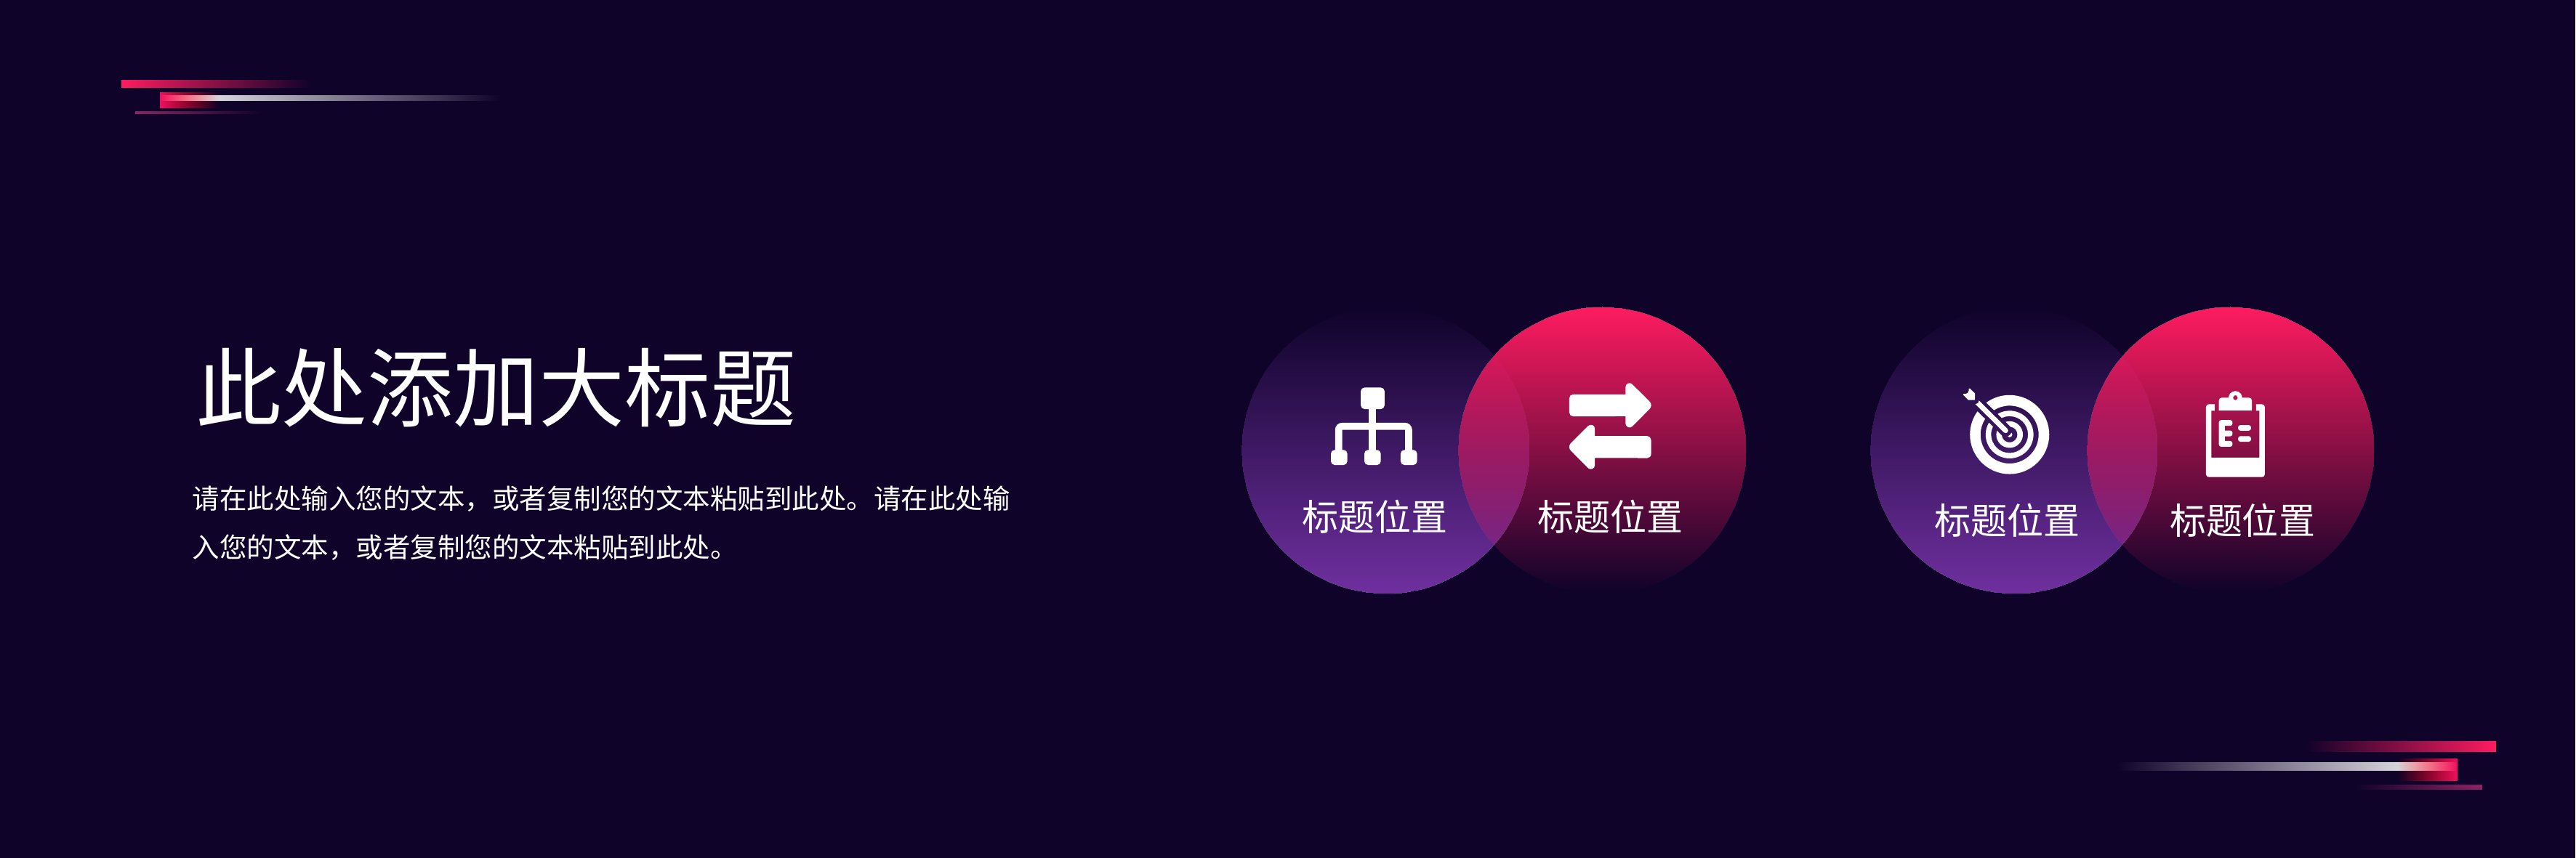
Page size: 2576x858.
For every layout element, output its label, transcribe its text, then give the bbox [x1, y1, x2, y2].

text_box 此处添加大标题 [185, 328, 866, 443]
text_box 请在此处输入您的文本，或者复制您的文本粘贴到此处。请在此处输入您的文本，或者复制您的文本粘贴到此处。 [182, 460, 1046, 569]
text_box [1241, 307, 2374, 594]
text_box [121, 80, 502, 114]
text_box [2116, 741, 2496, 789]
